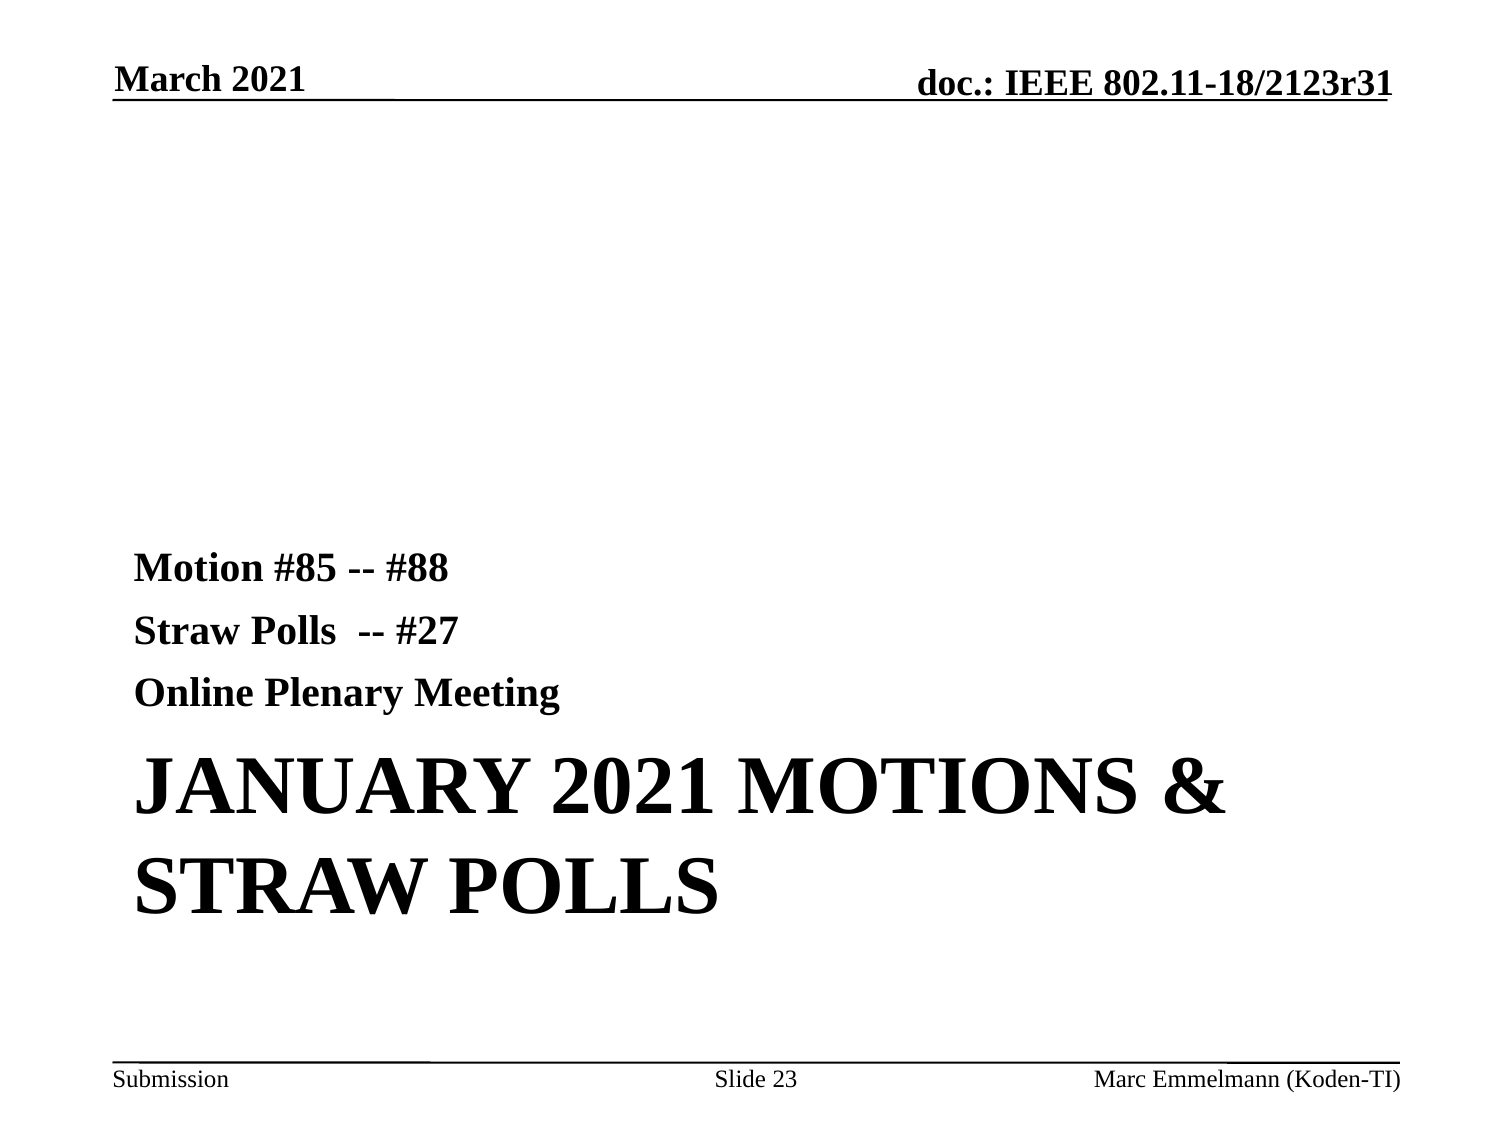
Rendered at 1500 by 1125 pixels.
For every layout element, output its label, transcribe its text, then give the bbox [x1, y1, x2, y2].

list Motion #85 -- #88 Straw Polls -- #27 Online Plenary Meeting [118, 476, 1394, 724]
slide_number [114, 54, 423, 100]
footer Marc Emmelmann (Koden-TI) [878, 1061, 1402, 1093]
slide_number Slide 23 [712, 1061, 800, 1123]
title January 2021 Motions & Straw Polls [118, 724, 1394, 947]
